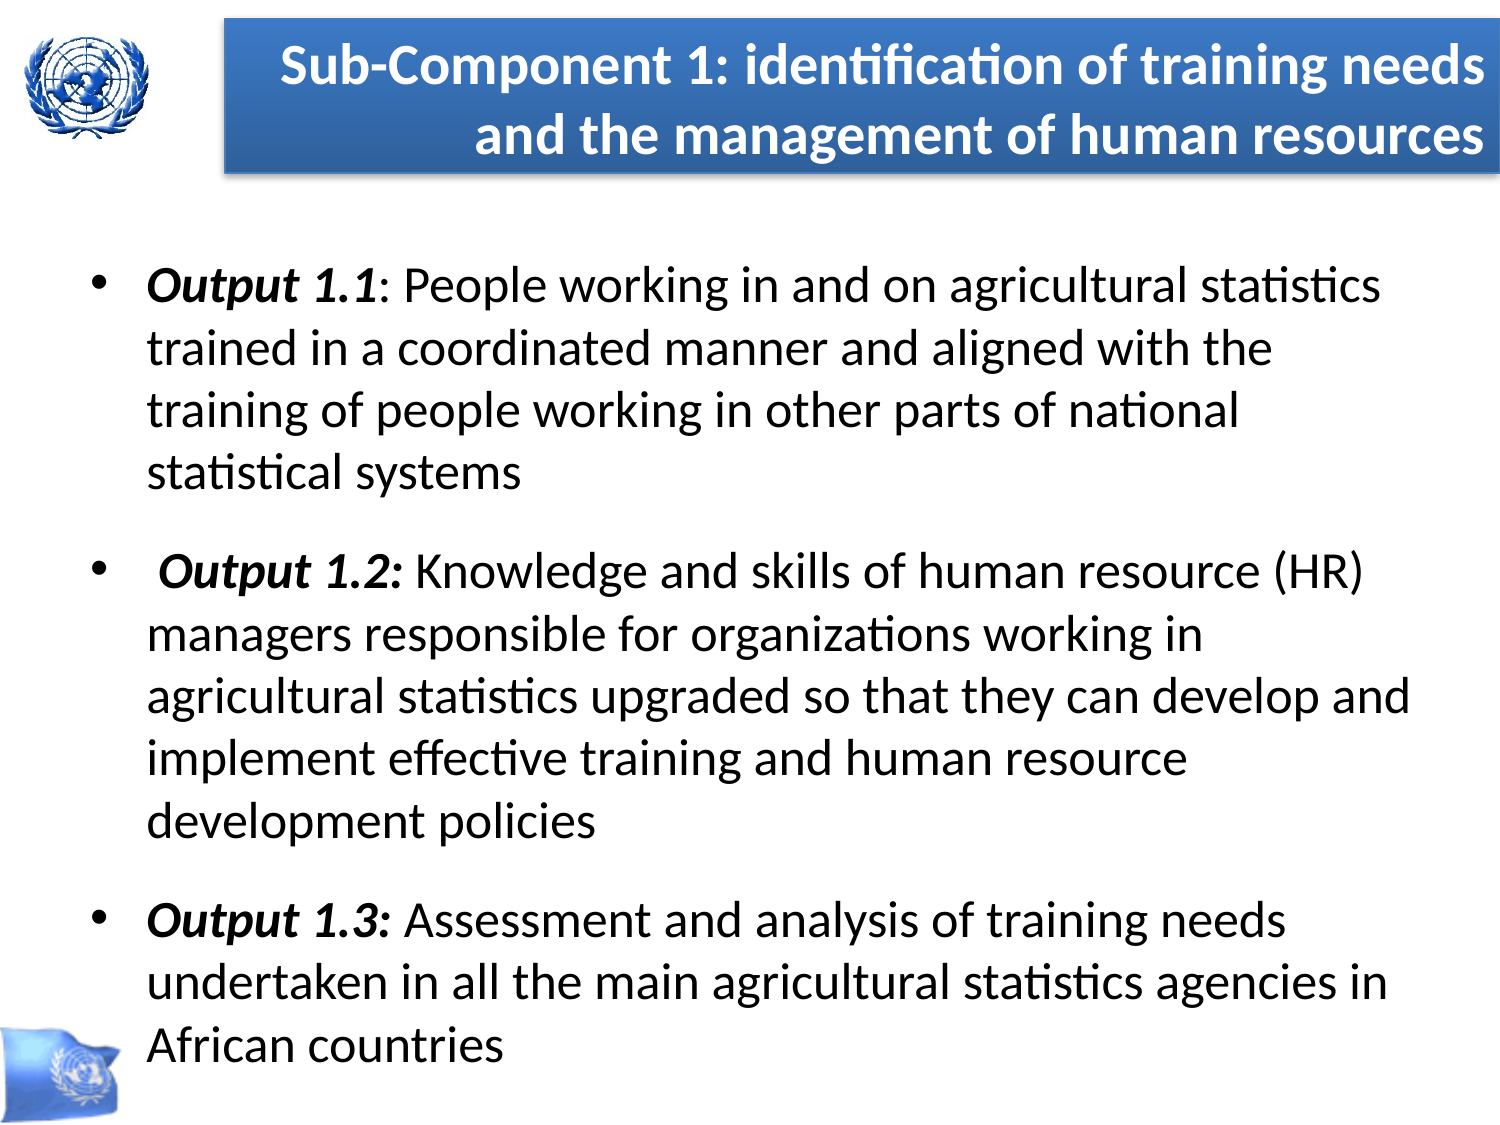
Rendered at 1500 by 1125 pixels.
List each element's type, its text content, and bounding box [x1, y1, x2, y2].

picture [24, 37, 149, 139]
picture [0, 1024, 164, 1125]
list Output 1.1: People working in and on agricultural statistics trained in a coordinated manner and aligned with the training of people working in other parts of national statistical systems Output 1.2: Knowledge and skills of human resource (HR) managers responsible for organizations working in agricultural statistics upgraded so that they can develop and implement effective training and human resource development policies Output 1.3: Assessment and analysis of training needs undertaken in all the main agricultural statistics agencies in African countries [75, 242, 1463, 1100]
text_box Sub-Component 1: identification of training needs and the management of human resources [224, 18, 1500, 174]
